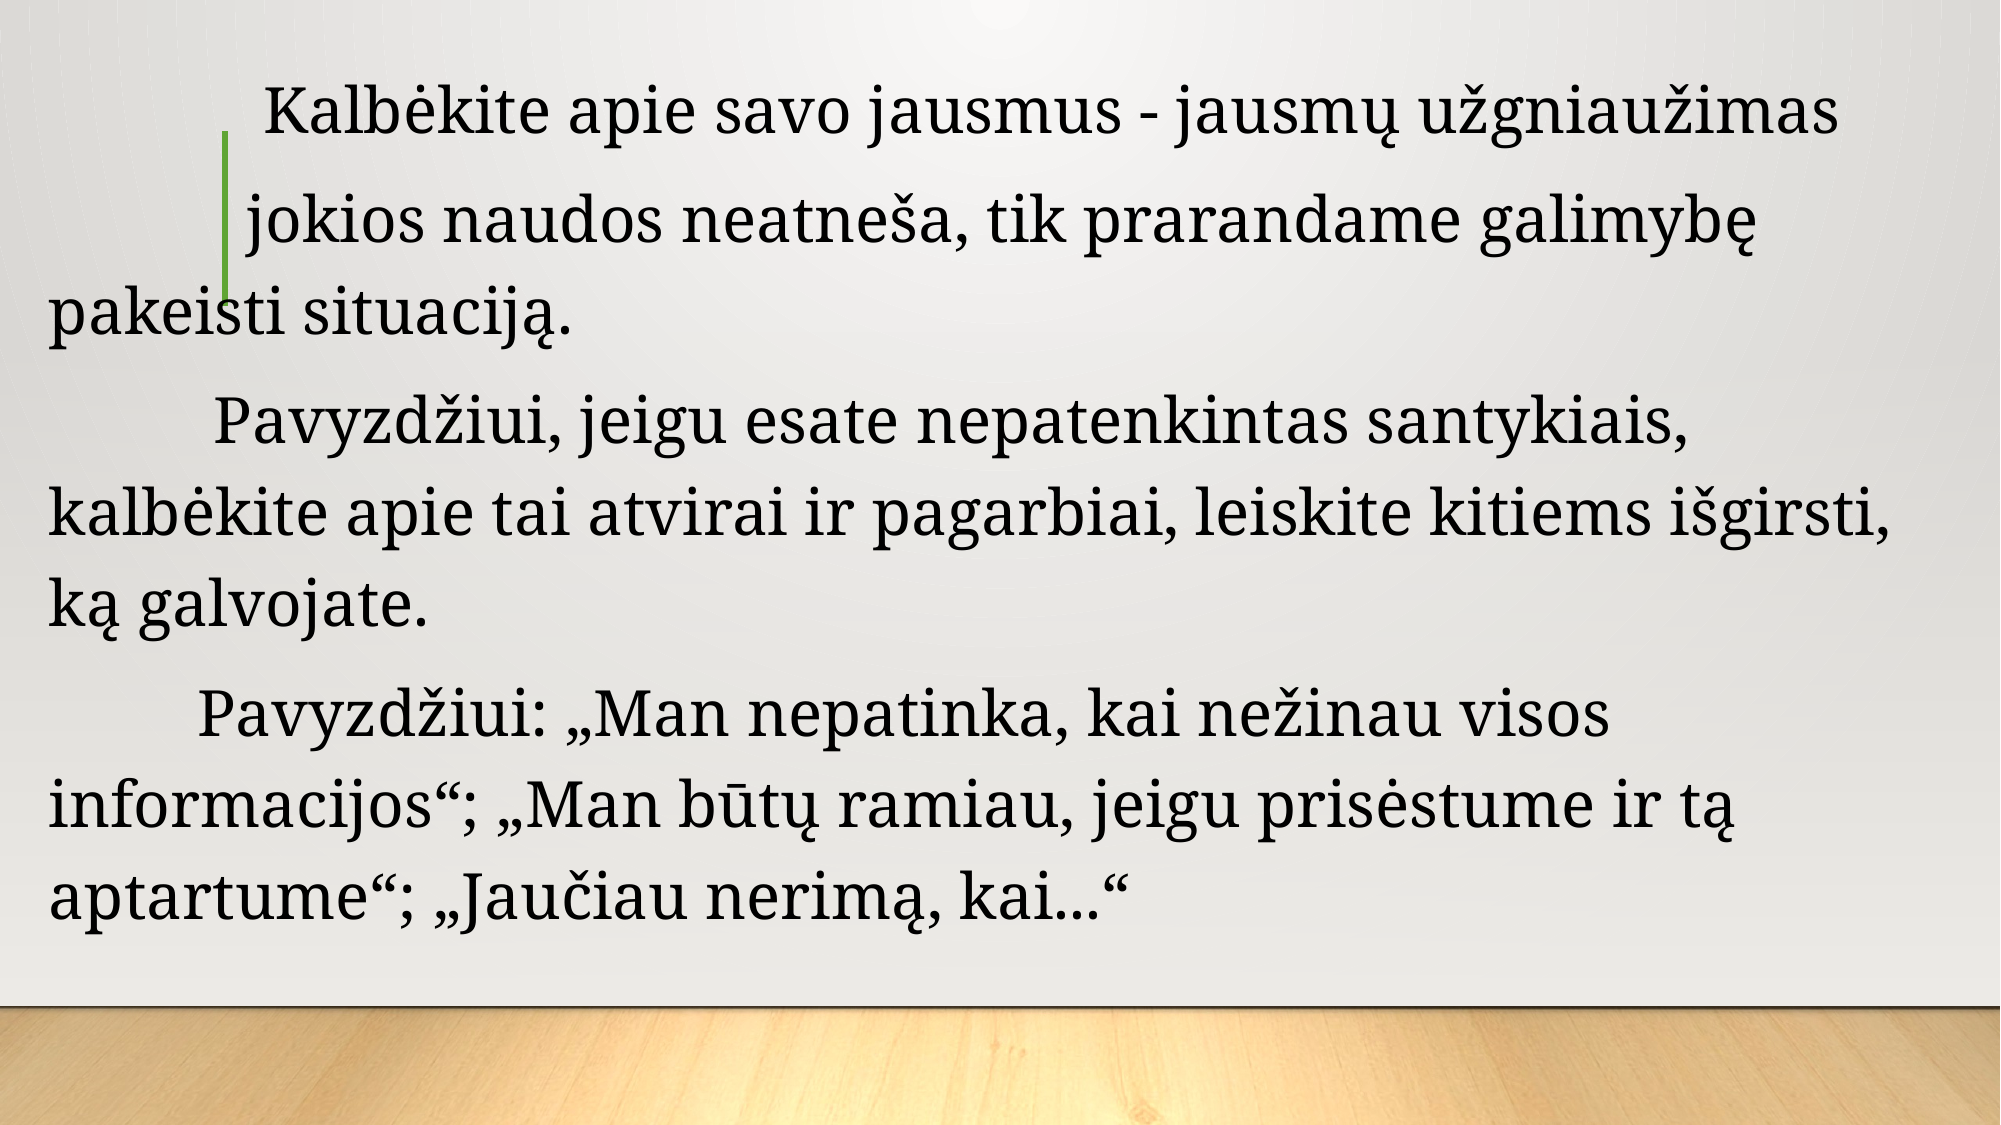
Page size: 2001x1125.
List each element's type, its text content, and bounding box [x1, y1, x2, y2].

picture [0, 1006, 2000, 1125]
list Kalbėkite apie savo jausmus - jausmų užgniaužimas jokios naudos neatneša, tik prarandame galimybę pakeisti situaciją. Pavyzdžiui, jeigu esate nepatenkintas santykiais, kalbėkite apie tai atvirai ir pagarbiai, leiskite kitiems išgirsti, ką galvojate. Pavyzdžiui: „Man nepatinka, kai nežinau visos informacijos“; „Man būtų ramiau, jeigu prisėstume ir tą aptartume“; „Jaučiau nerimą, kai...“ [33, 46, 1963, 1101]
